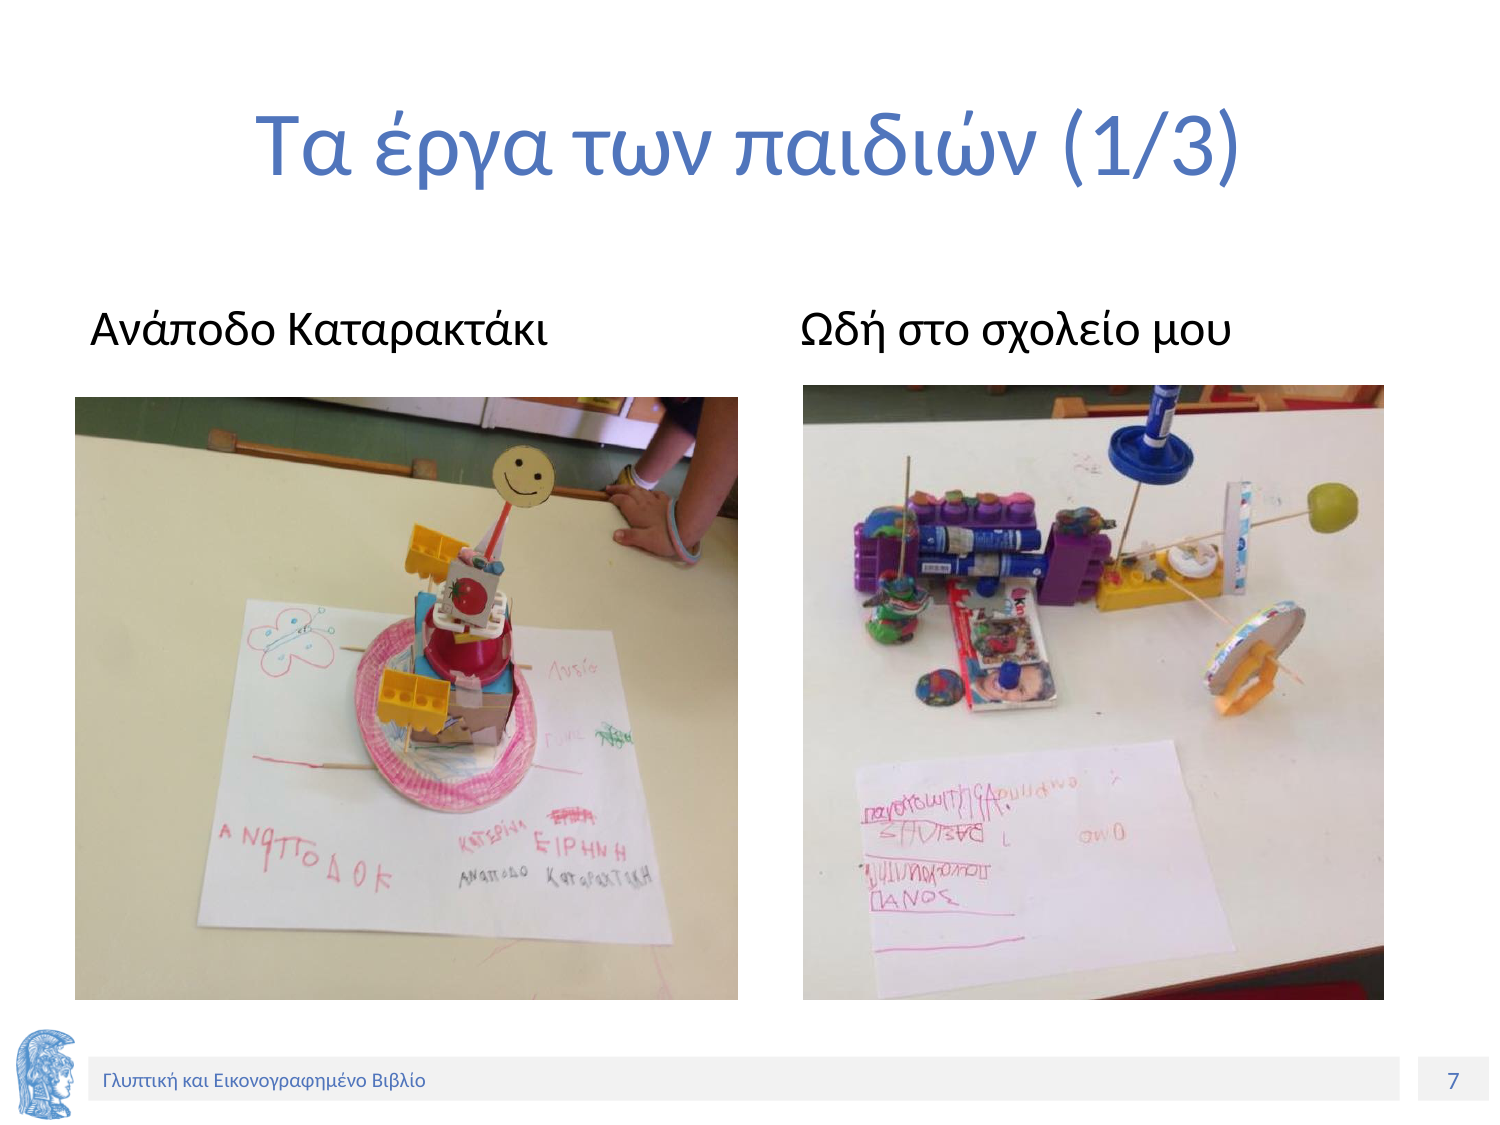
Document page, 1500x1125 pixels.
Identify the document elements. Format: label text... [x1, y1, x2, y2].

list Ωδή στο σχολείο μου [785, 258, 1425, 364]
title Τα έργα των παιδιών (1/3) [75, 45, 1425, 233]
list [803, 385, 1384, 1000]
list Ανάποδο Καταρακτάκι [75, 258, 738, 364]
picture [9, 1026, 81, 1120]
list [74, 396, 738, 1000]
